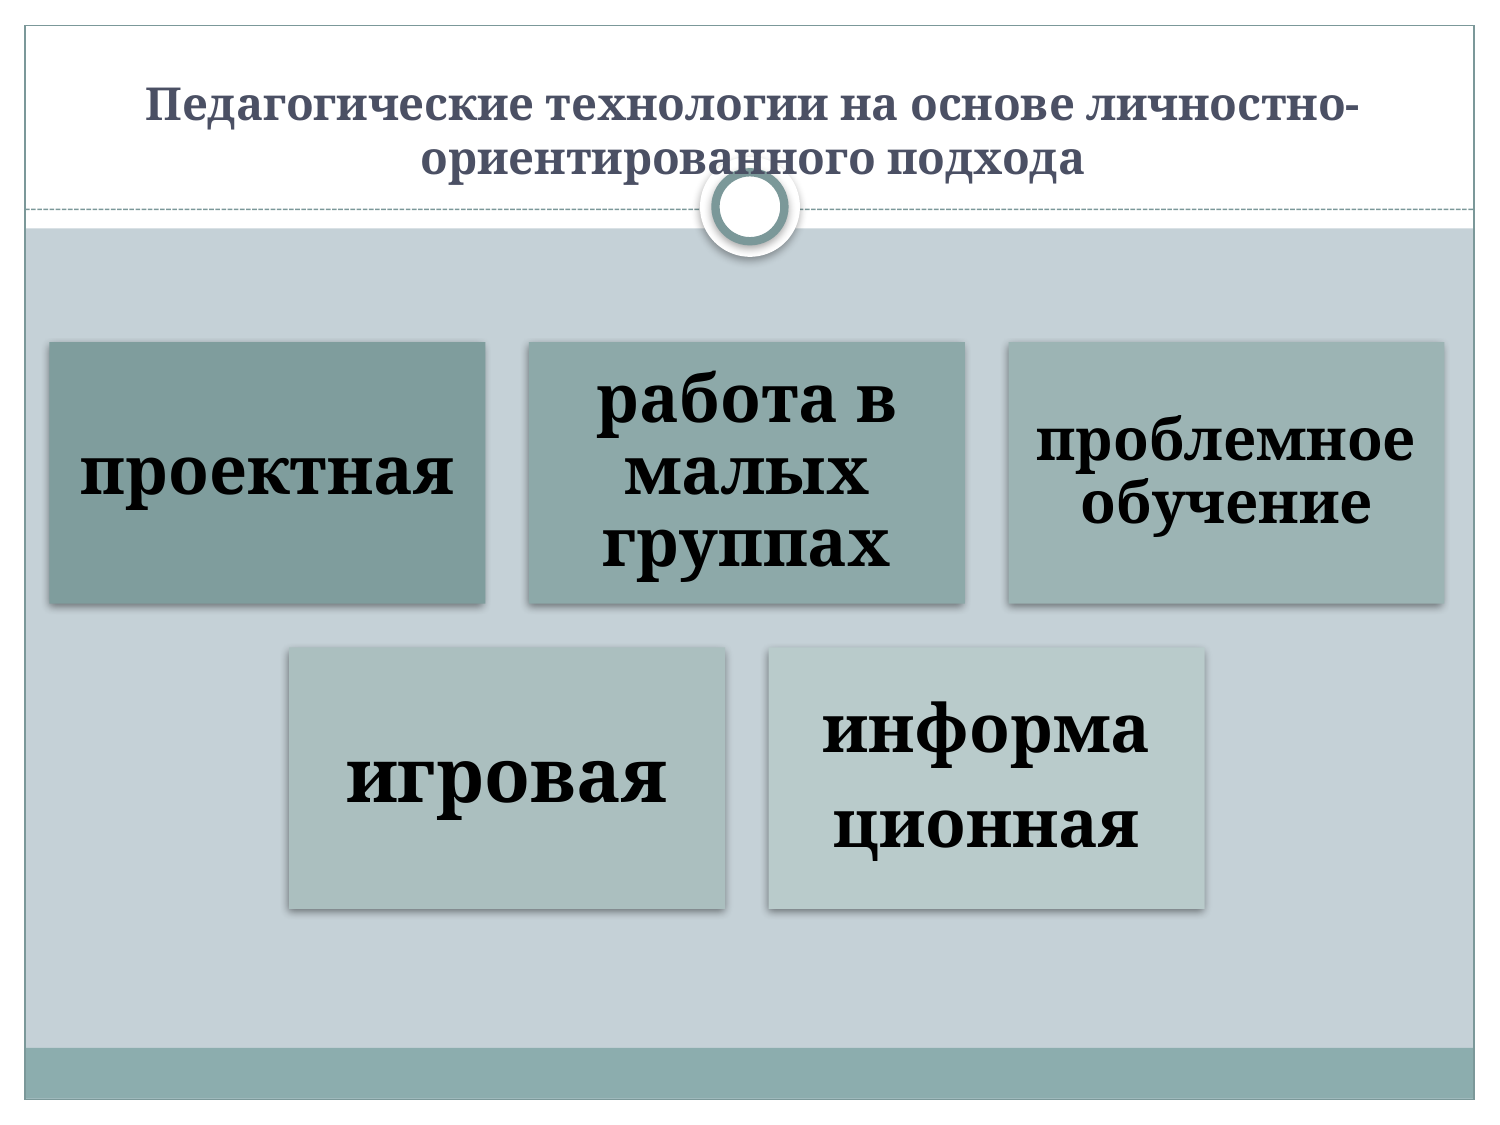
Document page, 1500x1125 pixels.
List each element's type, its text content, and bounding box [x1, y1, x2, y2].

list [49, 250, 1445, 1001]
title Педагогические технологии на основе личностно-ориентированного подхода [53, 66, 1454, 191]
